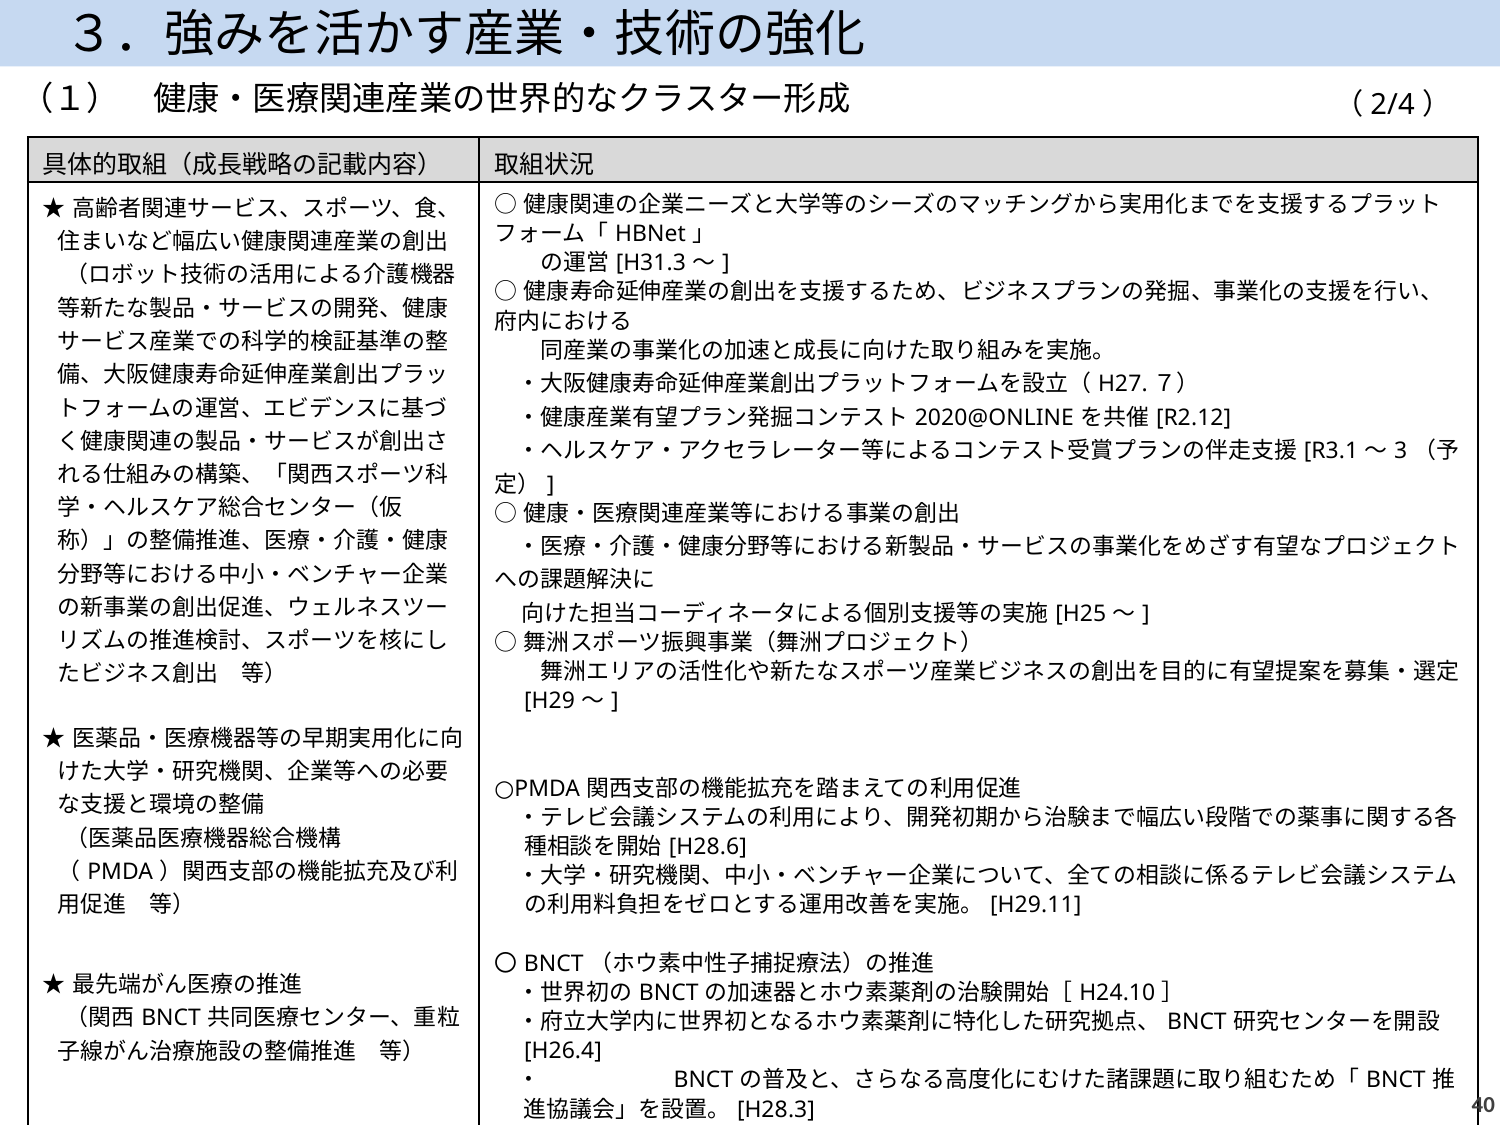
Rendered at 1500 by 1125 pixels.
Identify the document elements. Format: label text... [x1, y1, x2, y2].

table_header 具体的取組（成長戦略の記載内容） [29, 138, 478, 181]
table_cell ★高齢者関連サービス、スポーツ、食、住まいなど幅広い健康関連産業の創出 （ロボット技術の活用による介護機器等新たな製品・サービスの開発、健康サービス産業での科学的検証基準の整備、大阪健康寿命延伸産業創出プラットフォームの運営、エビデンスに基づく健康関連の製品・サービスが創出される仕組みの構築、「関西スポーツ科学・ヘルスケア総合センター（仮称）」の整備推進、医療・介護・健康分野等における中小・ベンチャー企業の新事業の創出促進、ウェルネスツーリズムの推進検討、スポーツを核にしたビジネス創出 等） ★医薬品・医療機器等の早期実用化に向けた大学・研究機関、企業等への必要な支援と環境の整備 （医薬品医療機器総合機構（PMDA）関西支部の機能拡充及び利用促進 等） ★最先端がん医療の推進 （関西BNCT共同医療センター、重粒子線がん治療施設の整備推進 等） [29, 183, 478, 1125]
text_box ３．強みを活かす産業・技術の強化 [0, 0, 1500, 67]
table_header 取組状況 [480, 138, 1477, 181]
text_box （2/4） [1304, 78, 1482, 129]
table_cell ○健康関連の企業ニーズと大学等のシーズのマッチングから実用化までを支援するプラットフォーム「HBNet」 の運営[H31.3～] ○健康寿命延伸産業の創出を支援するため、ビジネスプランの発掘、事業化の支援を行い、府内における 同産業の事業化の加速と成長に向けた取り組みを実施。 ・大阪健康寿命延伸産業創出プラットフォームを設立（H27.７） ・健康産業有望プラン発掘コンテスト2020@ONLINEを共催[R2.12] ・ヘルスケア・アクセラレーター等によるコンテスト受賞プランの伴走支援[R3.1～3（予定）] ○健康・医療関連産業等における事業の創出 ・医療・介護・健康分野等における新製品・サービスの事業化をめざす有望なプロジェクトへの課題解決に 向けた担当コーディネータによる個別支援等の実施[H25～] ○舞洲スポーツ振興事業（舞洲プロジェクト） 舞洲エリアの活性化や新たなスポーツ産業ビジネスの創出を目的に有望提案を募集・選定[H29～] ○PMDA関西支部の機能拡充を踏まえての利用促進 ・テレビ会議システムの利用により、開発初期から治験まで幅広い段階での薬事に関する各種相談を開始[H28.6] ・大学・研究機関、中小・ベンチャー企業について、全ての相談に係るテレビ会議システムの利用料負担をゼロとする運用改善を実施。[H29.11] 〇BNCT（ホウ素中性子捕捉療法）の推進 ・世界初のBNCTの加速器とホウ素薬剤の治験開始［H24.10］ ・府立大学内に世界初となるホウ素薬剤に特化した研究拠点、BNCT研究センターを開設[H26.4] ・ BNCTの普及と、さらなる高度化にむけた諸課題に取り組むため「BNCT推進協議会」を設置。[H28.3] ・大阪医科大学内に、研究拠点と連携した医療拠点（関西BNCT共同医療センター）開院。[H30.6] ・再発頭頸部癌が保険適用となり、関西BNCT共同医療センター及び南東北BNCT研究センターにて診療が開始[R2.6] [480, 183, 1477, 1125]
slide_number 39 [1159, 1064, 1500, 1124]
text_box （１） 健康・医療関連産業の世界的なクラスター形成 [5, 69, 1164, 125]
